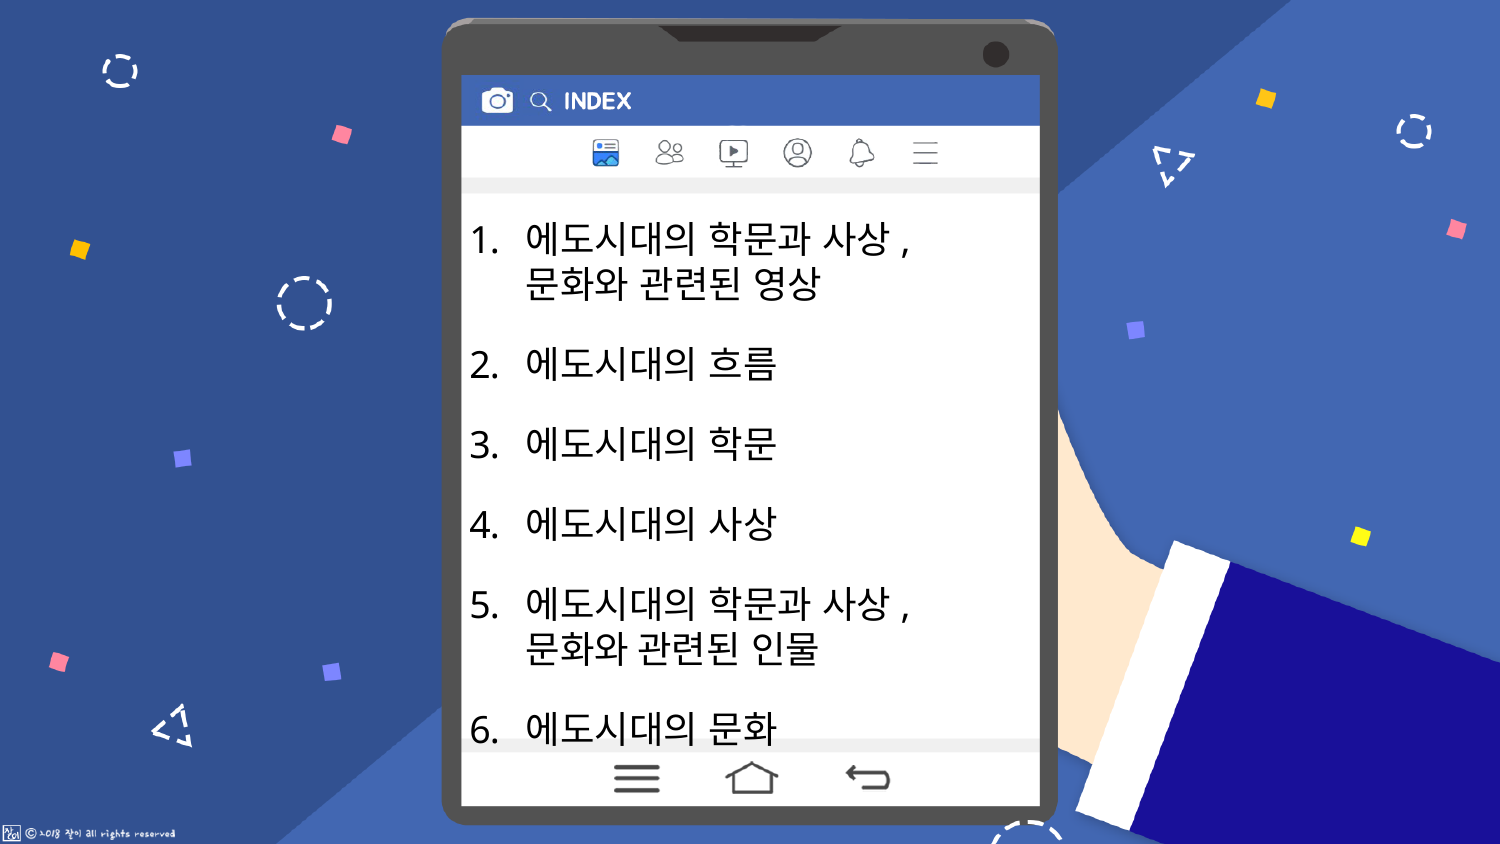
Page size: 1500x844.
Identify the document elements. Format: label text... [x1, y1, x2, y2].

picture [0, 0, 1500, 844]
text_box 에도시대의 학문과 사상, 문화와 관련된 영상 에도시대의 흐름 에도시대의 학문 에도시대의 사상 에도시대의 학문과 사상, 문화와 관련된 인물 에도시대의 문화 [454, 173, 1046, 759]
